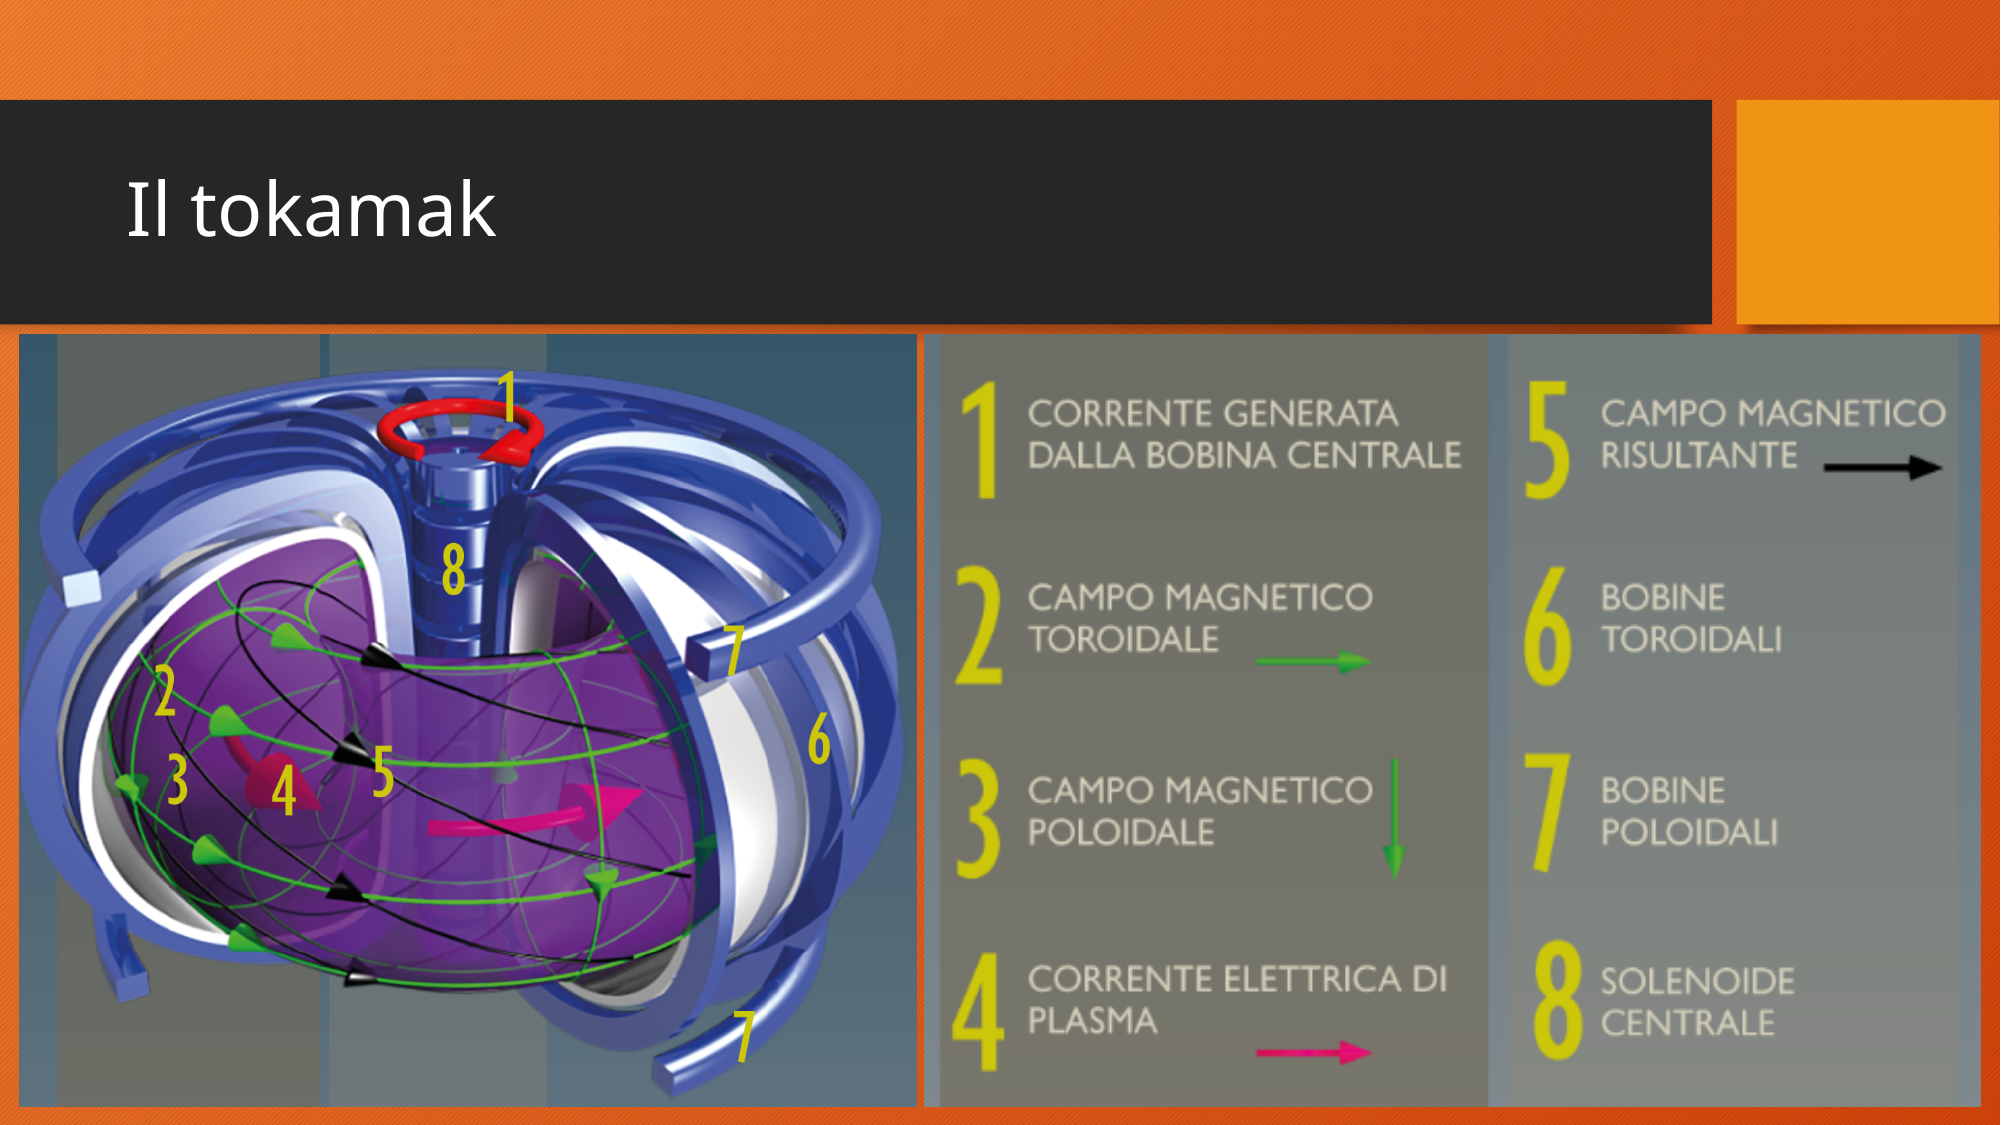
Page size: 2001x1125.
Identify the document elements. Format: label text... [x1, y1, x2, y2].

title Il tokamak [111, 123, 1689, 301]
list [19, 334, 917, 1107]
picture [0, 325, 2000, 1107]
